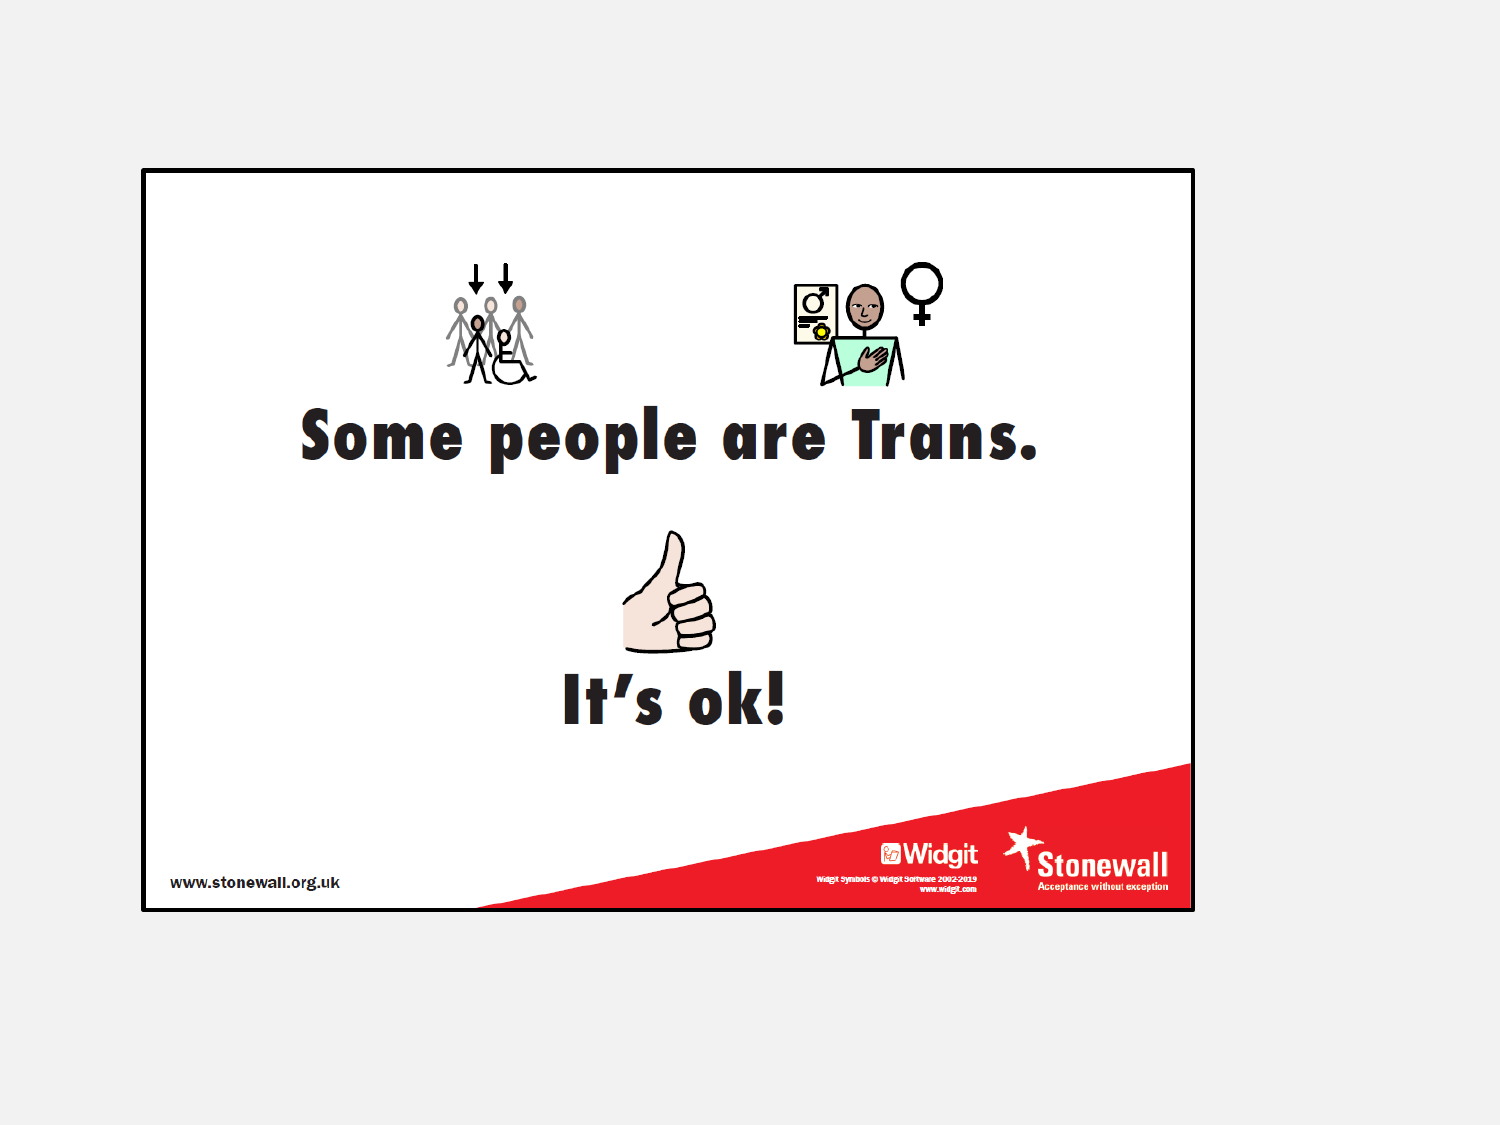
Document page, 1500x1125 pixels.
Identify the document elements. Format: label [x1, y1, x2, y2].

picture [145, 172, 1191, 908]
